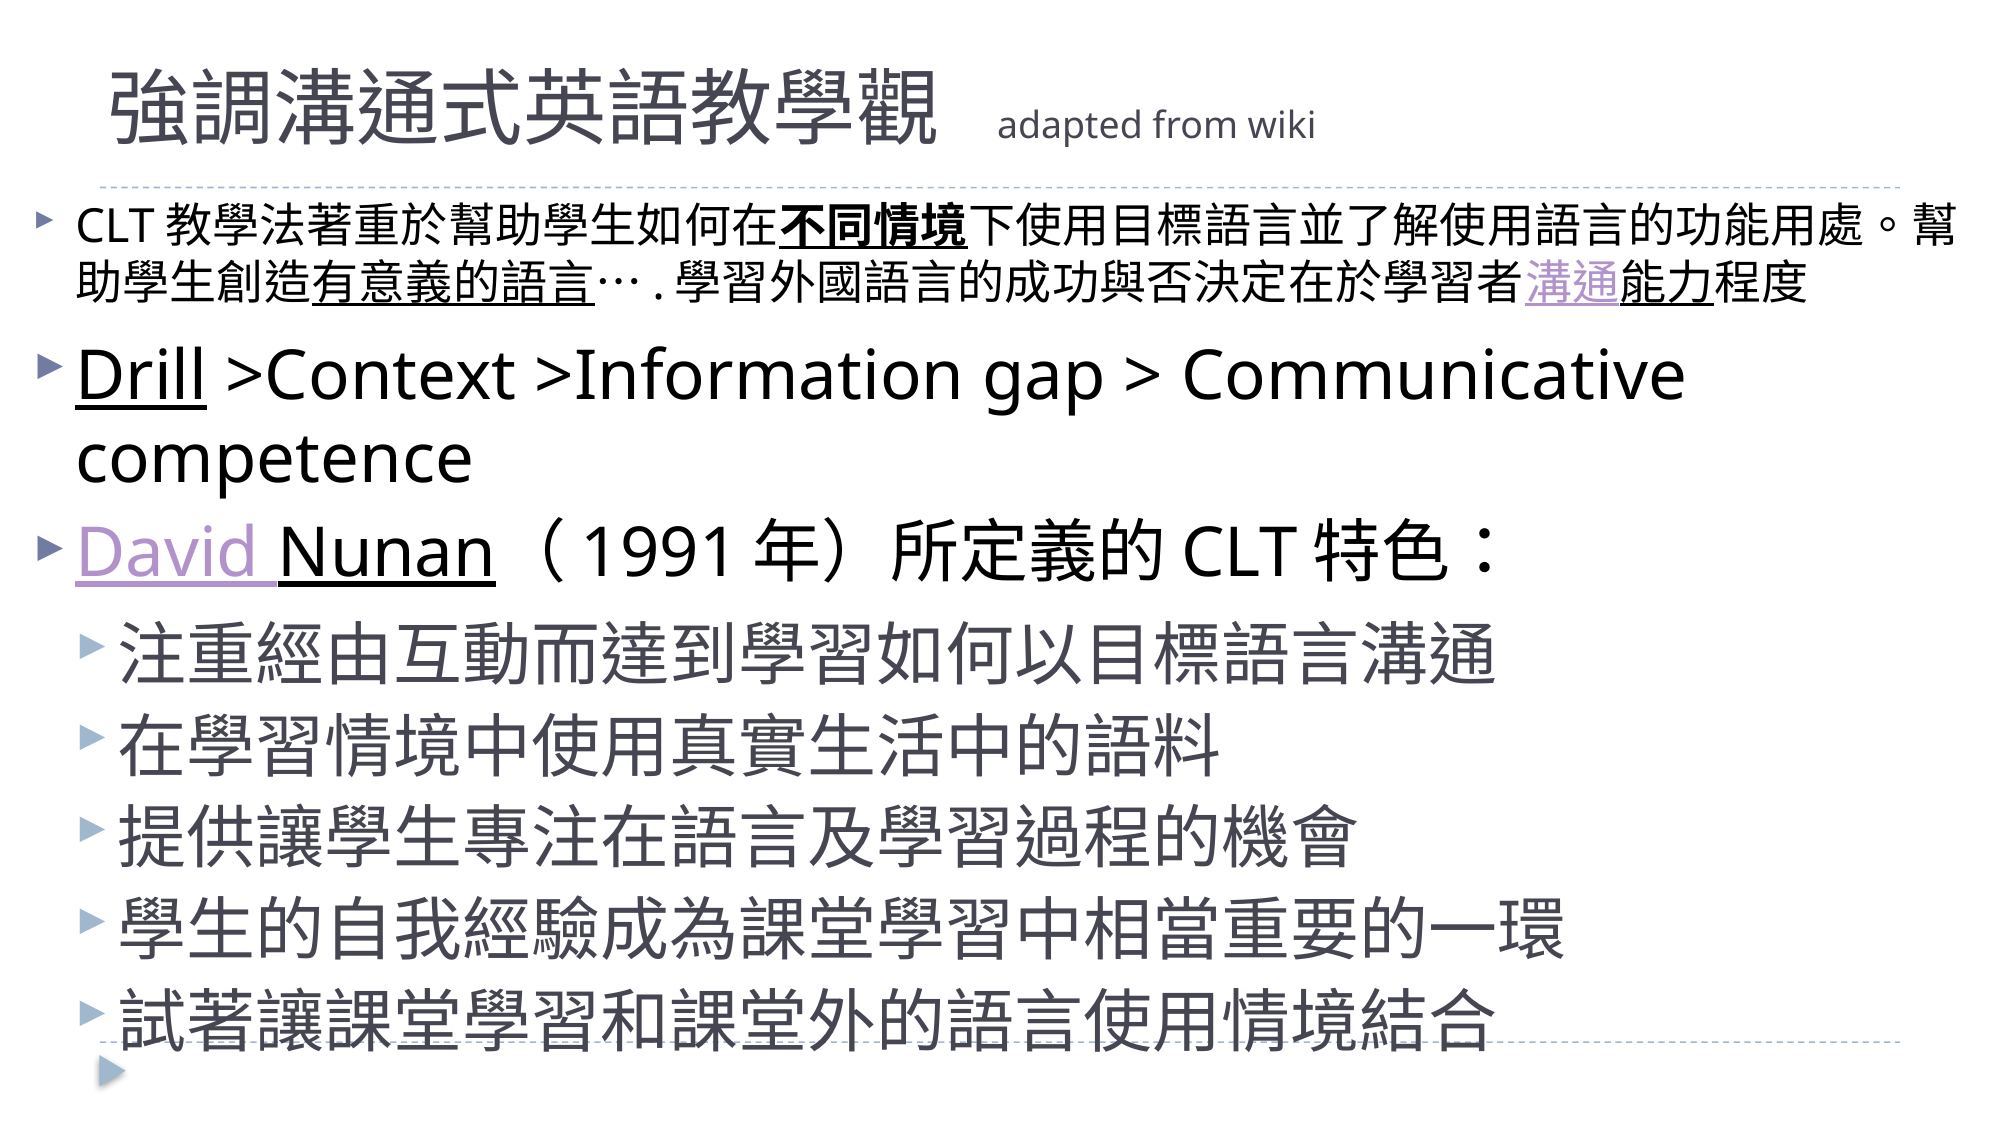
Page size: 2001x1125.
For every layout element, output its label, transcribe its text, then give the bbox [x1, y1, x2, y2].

list CLT教學法著重於幫助學生如何在不同情境下使用目標語言並了解使用語言的功能用處。幫助學生創造有意義的語言….學習外國語言的成功與否決定在於學習者溝通能力程度 Drill >Context >Information gap > Communicative competence David Nunan（1991年）所定義的CLT特色： 注重經由互動而達到學習如何以目標語言溝通 在學習情境中使用真實生活中的語料 提供讓學生專注在語言及學習過程的機會 學生的自我經驗成為課堂學習中相當重要的一環 試著讓課堂學習和課堂外的語言使用情境結合 [18, 188, 2000, 1070]
title 強調溝通式英語教學觀 adapted from wiki [92, 0, 1893, 163]
